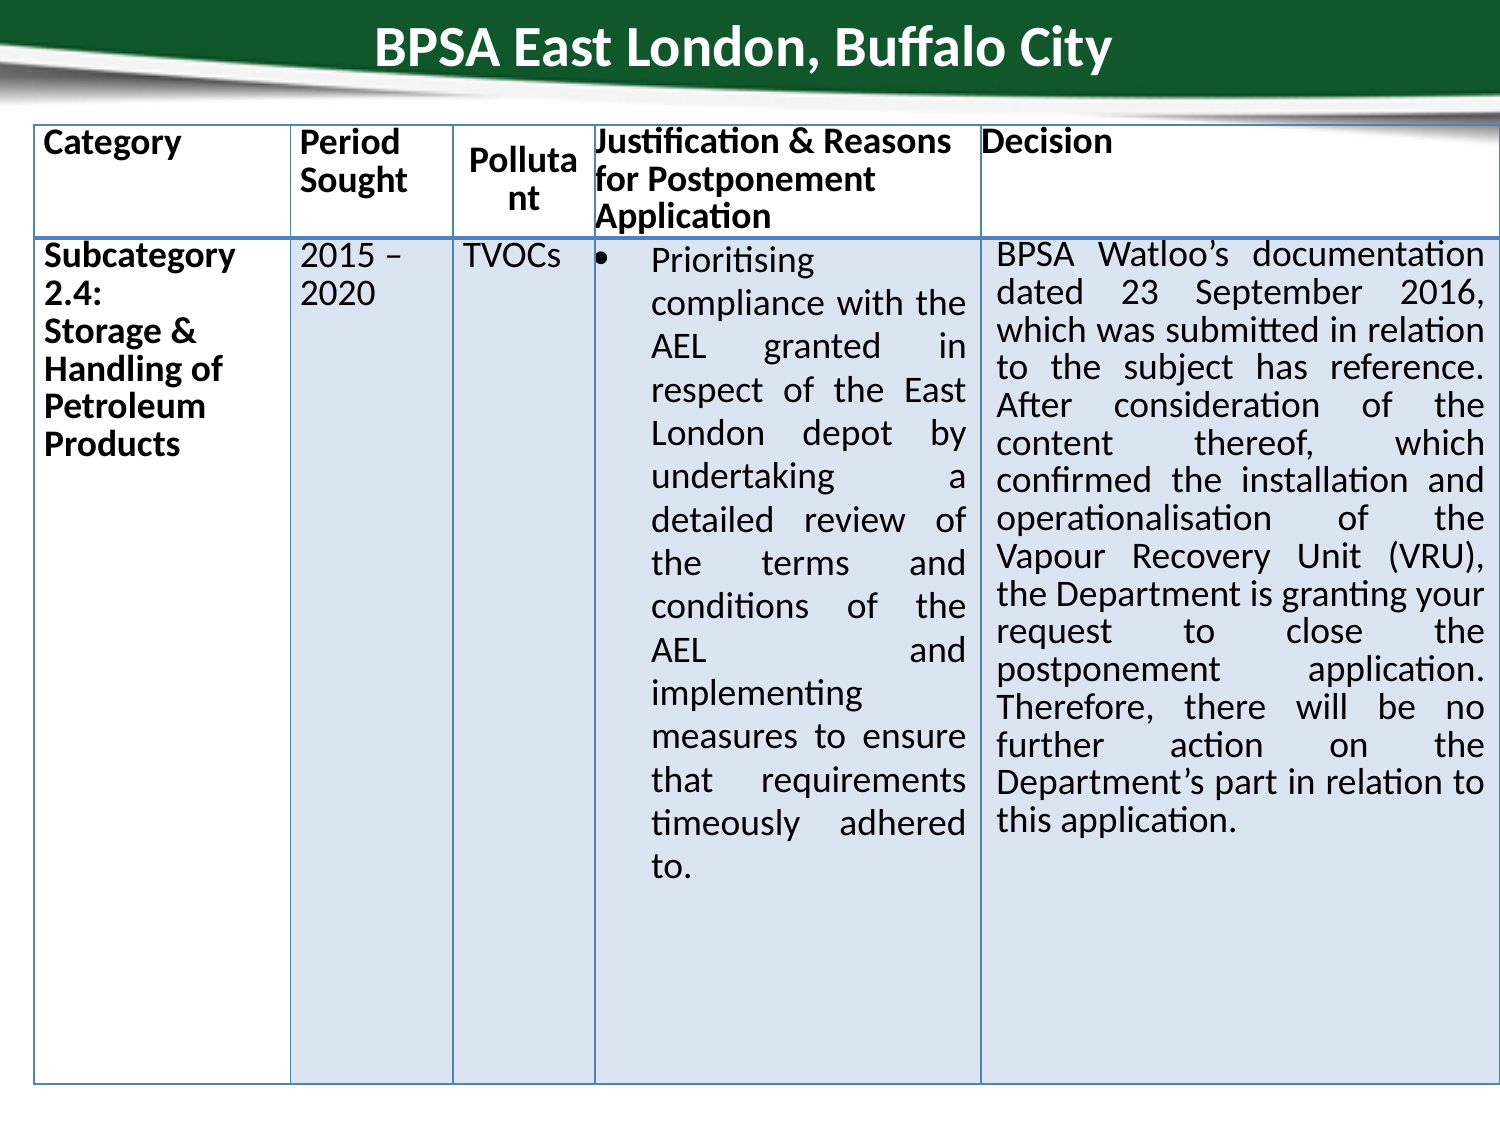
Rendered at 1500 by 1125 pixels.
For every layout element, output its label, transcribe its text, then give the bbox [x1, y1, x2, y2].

table_cell Subcategory 2.4: Storage & Handling of Petroleum Products [35, 240, 290, 1083]
table_header Period Sought [291, 126, 452, 236]
table_cell Prioritising compliance with the AEL granted in respect of the East London depot by undertaking a detailed review of the terms and conditions of the AEL and implementing measures to ensure that requirements timeously adhered to. [596, 240, 980, 1083]
table_cell TVOCs [454, 240, 594, 1083]
table_header Pollutant [454, 126, 594, 236]
table_cell BPSA Watloo’s documentation dated 23 September 2016, which was submitted in relation to the subject has reference. After consideration of the content thereof, which confirmed the installation and operationalisation of the Vapour Recovery Unit (VRU), the Department is granting your request to close the postponement application. Therefore, there will be no further action on the Department’s part in relation to this application. [982, 240, 1499, 1083]
table_cell 2015 – 2020 [291, 240, 452, 1083]
title BPSA East London, Buffalo City [87, 0, 1400, 88]
picture [0, 0, 1500, 1125]
table_header Category [35, 126, 290, 236]
table_header Justification & Reasons for Postponement Application [596, 126, 980, 236]
table_header Decision [982, 126, 1499, 236]
